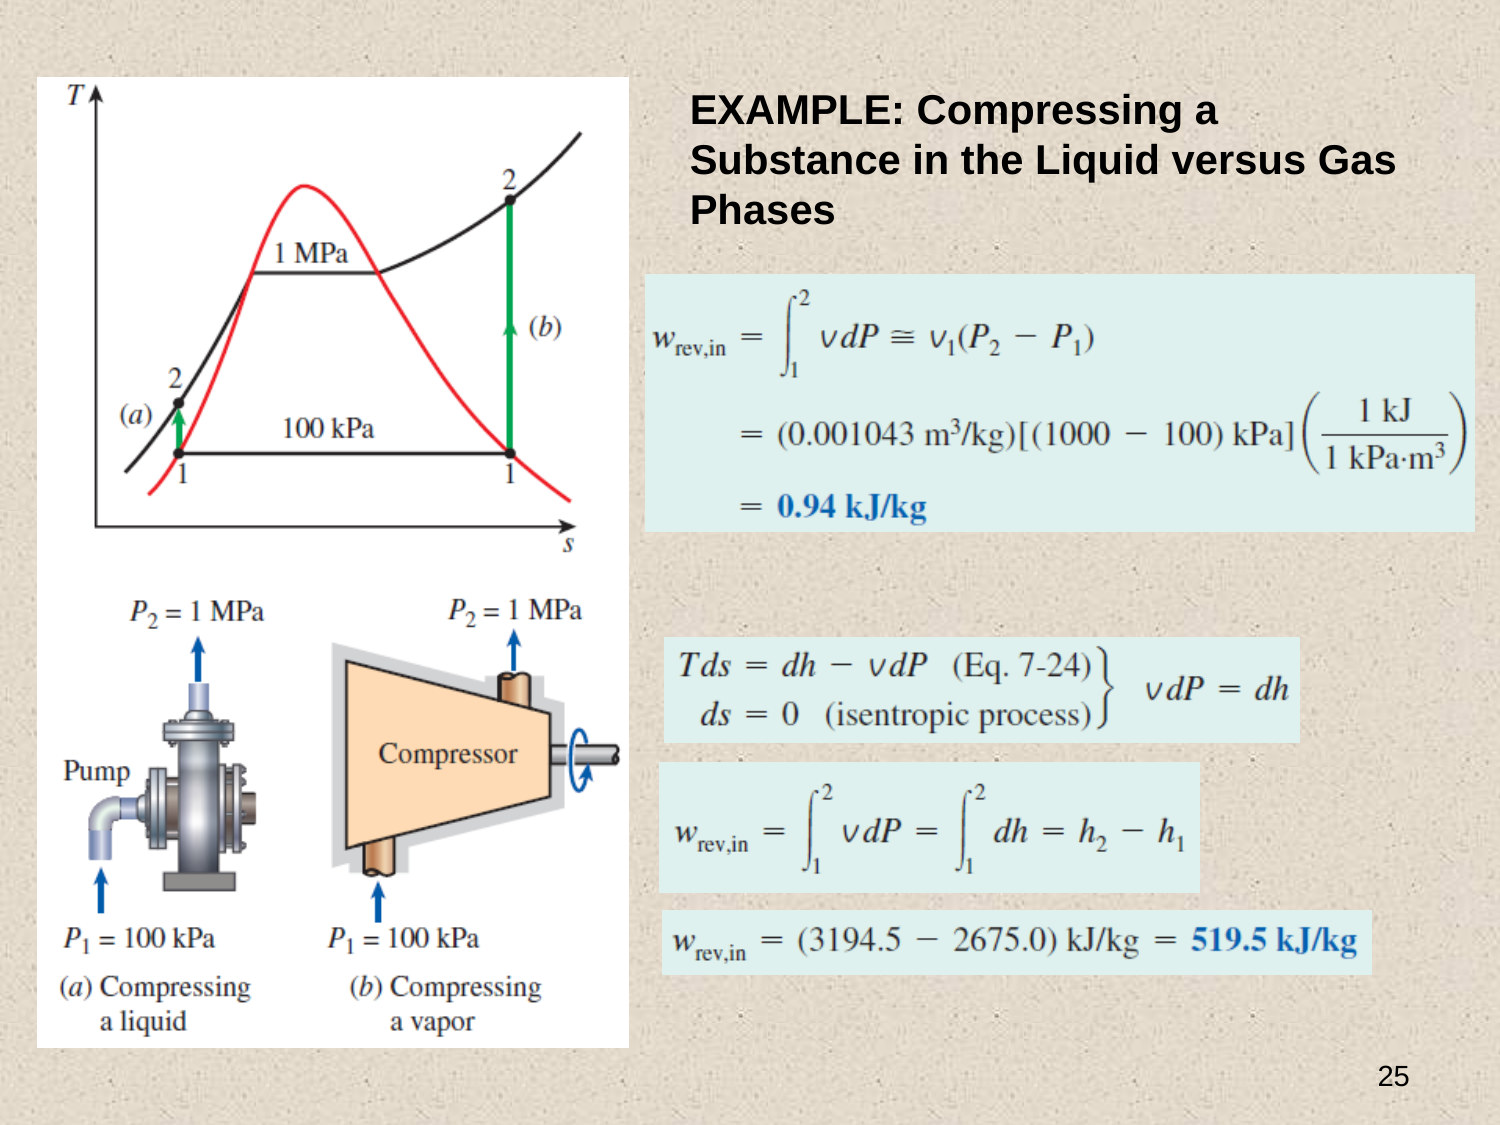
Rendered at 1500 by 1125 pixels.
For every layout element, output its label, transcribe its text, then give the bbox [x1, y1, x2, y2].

text_box EXAMPLE: Compressing a Substance in the Liquid versus Gas Phases [674, 75, 1425, 240]
slide_number 25 [1074, 1049, 1426, 1103]
picture [0, 0, 1500, 1125]
